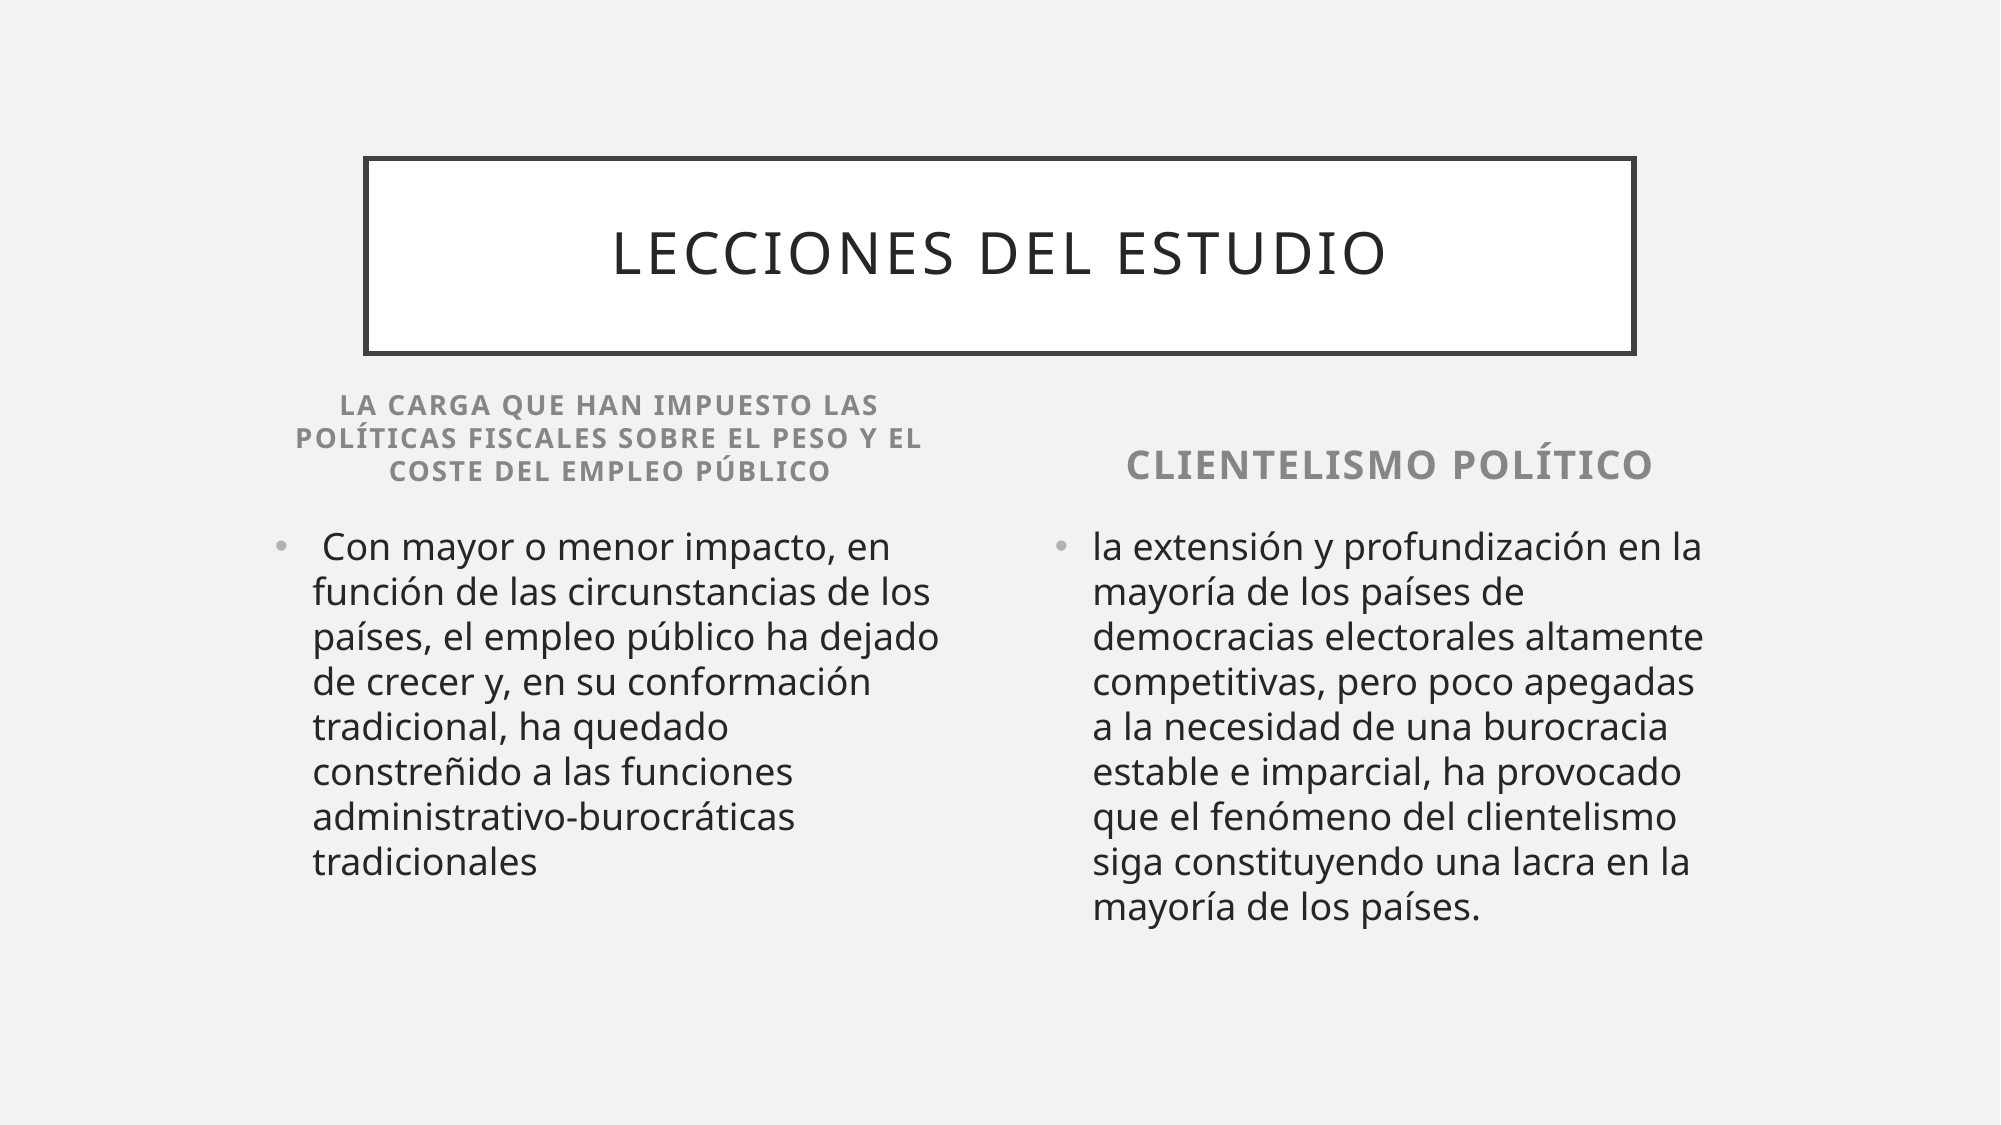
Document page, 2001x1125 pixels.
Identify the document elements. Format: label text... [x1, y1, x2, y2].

list la carga que han impuesto las políticas fiscales sobre el peso y el coste del empleo público [259, 379, 961, 495]
list Clientelismo político [1039, 379, 1741, 495]
list Con mayor o menor impacto, en función de las circunstancias de los países, el empleo público ha dejado de crecer y, en su conformación tradicional, ha quedado constreñido a las funciones administrativo-burocráticas tradicionales [259, 515, 961, 942]
title Lecciones del estudio [363, 156, 1637, 356]
list la extensión y profundización en la mayoría de los países de democracias electorales altamente competitivas, pero poco apegadas a la necesidad de una burocracia estable e imparcial, ha provocado que el fenómeno del clientelismo siga constituyendo una lacra en la mayoría de los países. [1039, 515, 1738, 942]
